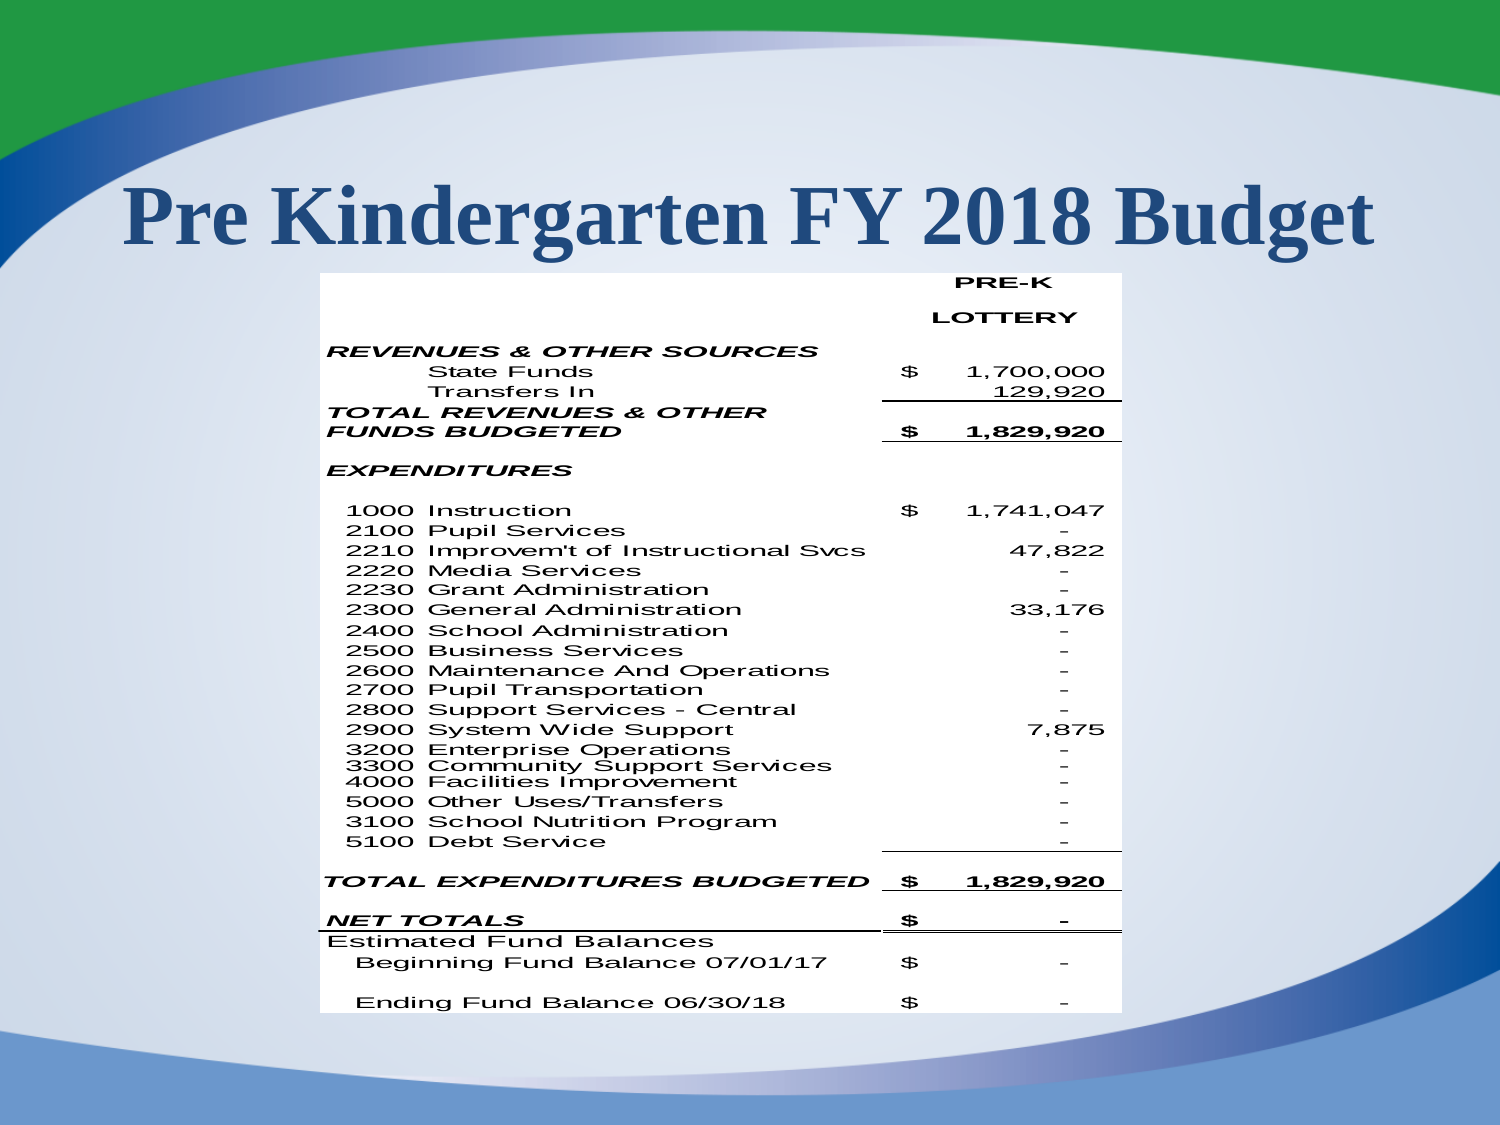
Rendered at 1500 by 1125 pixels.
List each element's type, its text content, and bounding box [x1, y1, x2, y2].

title Pre Kindergarten FY 2018 Budget [75, 151, 1425, 273]
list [318, 272, 1125, 1014]
picture [0, 0, 1500, 1125]
